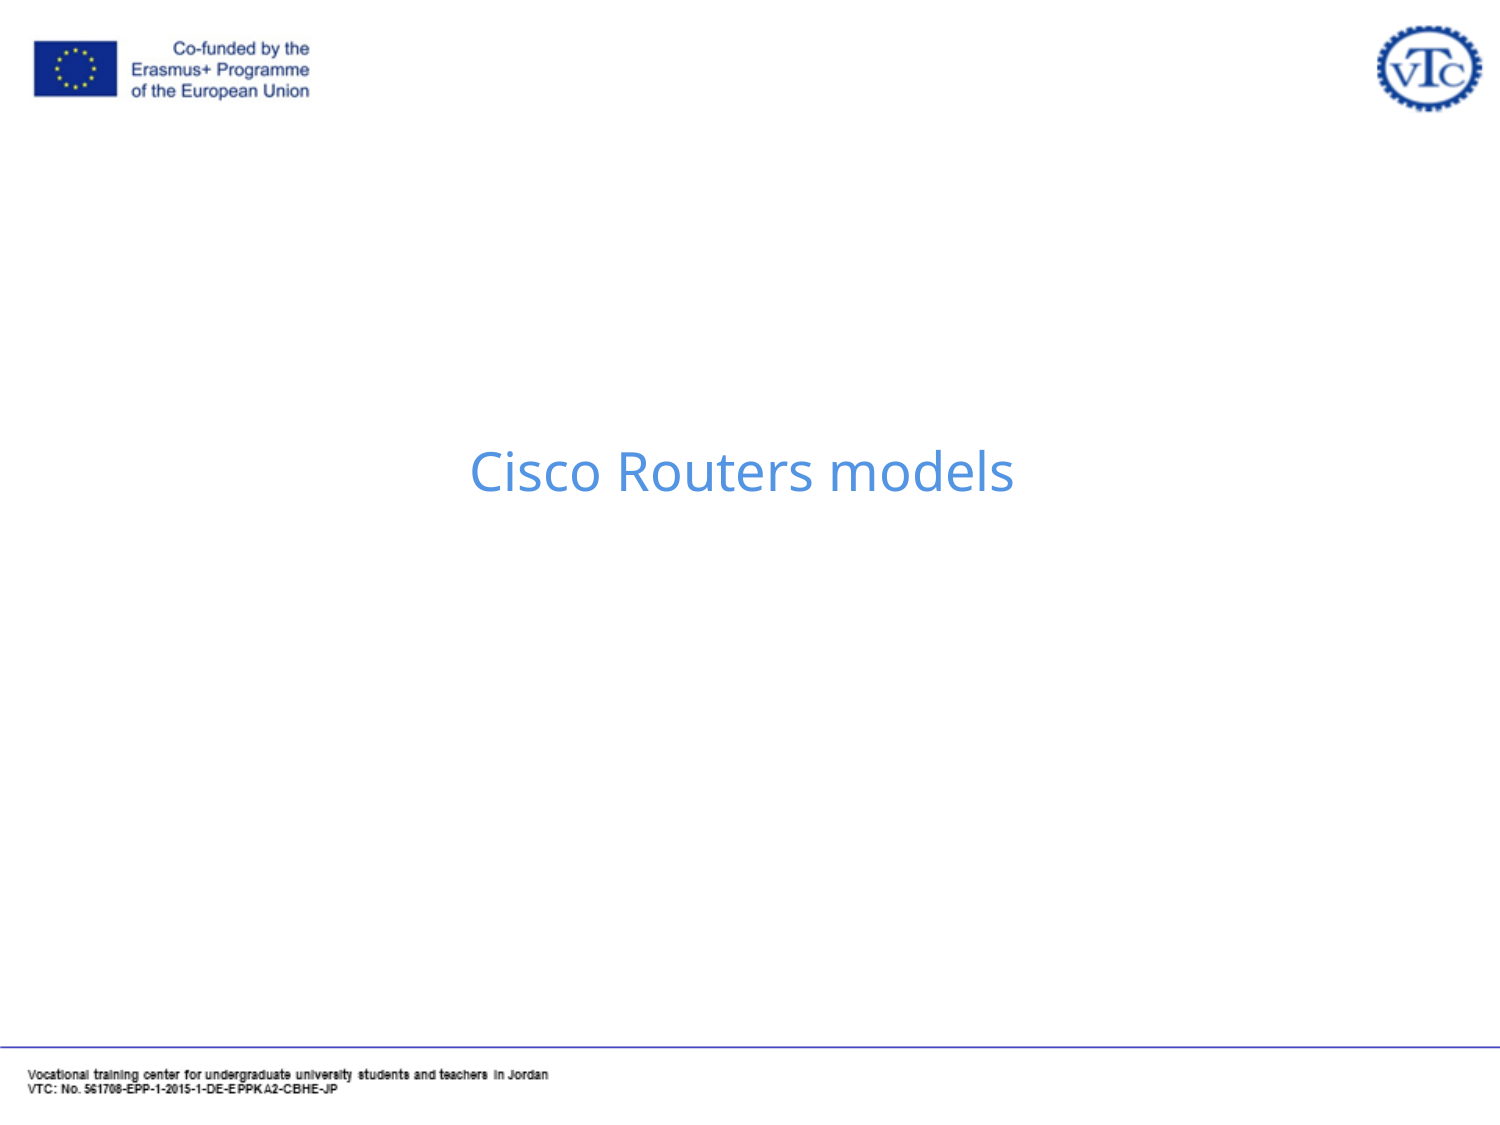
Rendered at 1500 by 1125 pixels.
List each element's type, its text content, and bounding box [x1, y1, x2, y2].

picture [0, 0, 1500, 1125]
title Cisco Routers models [112, 349, 1388, 591]
